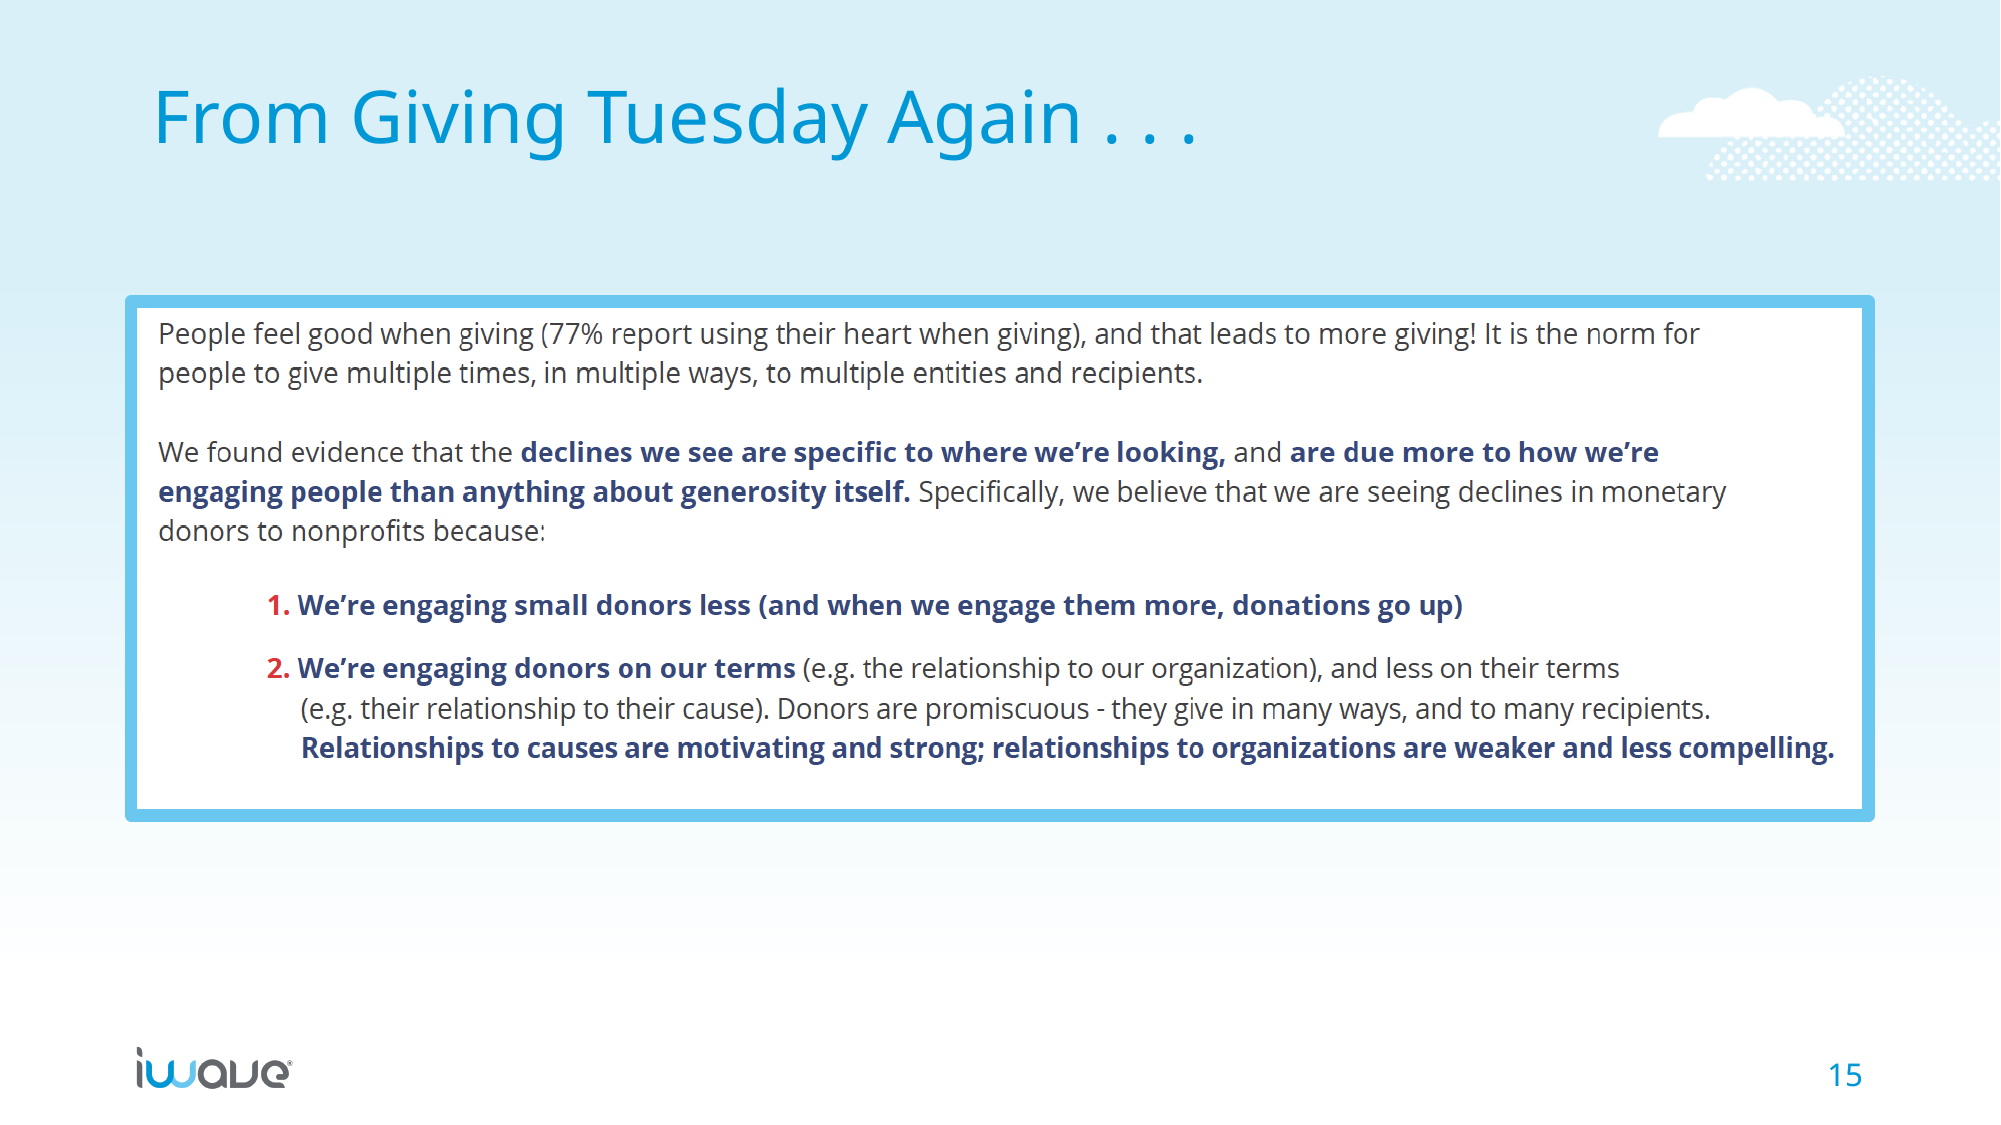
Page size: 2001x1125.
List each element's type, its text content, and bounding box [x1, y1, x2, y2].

picture [122, 1037, 303, 1098]
title From Giving Tuesday Again . . . [137, 49, 1863, 191]
picture [137, 307, 1863, 810]
